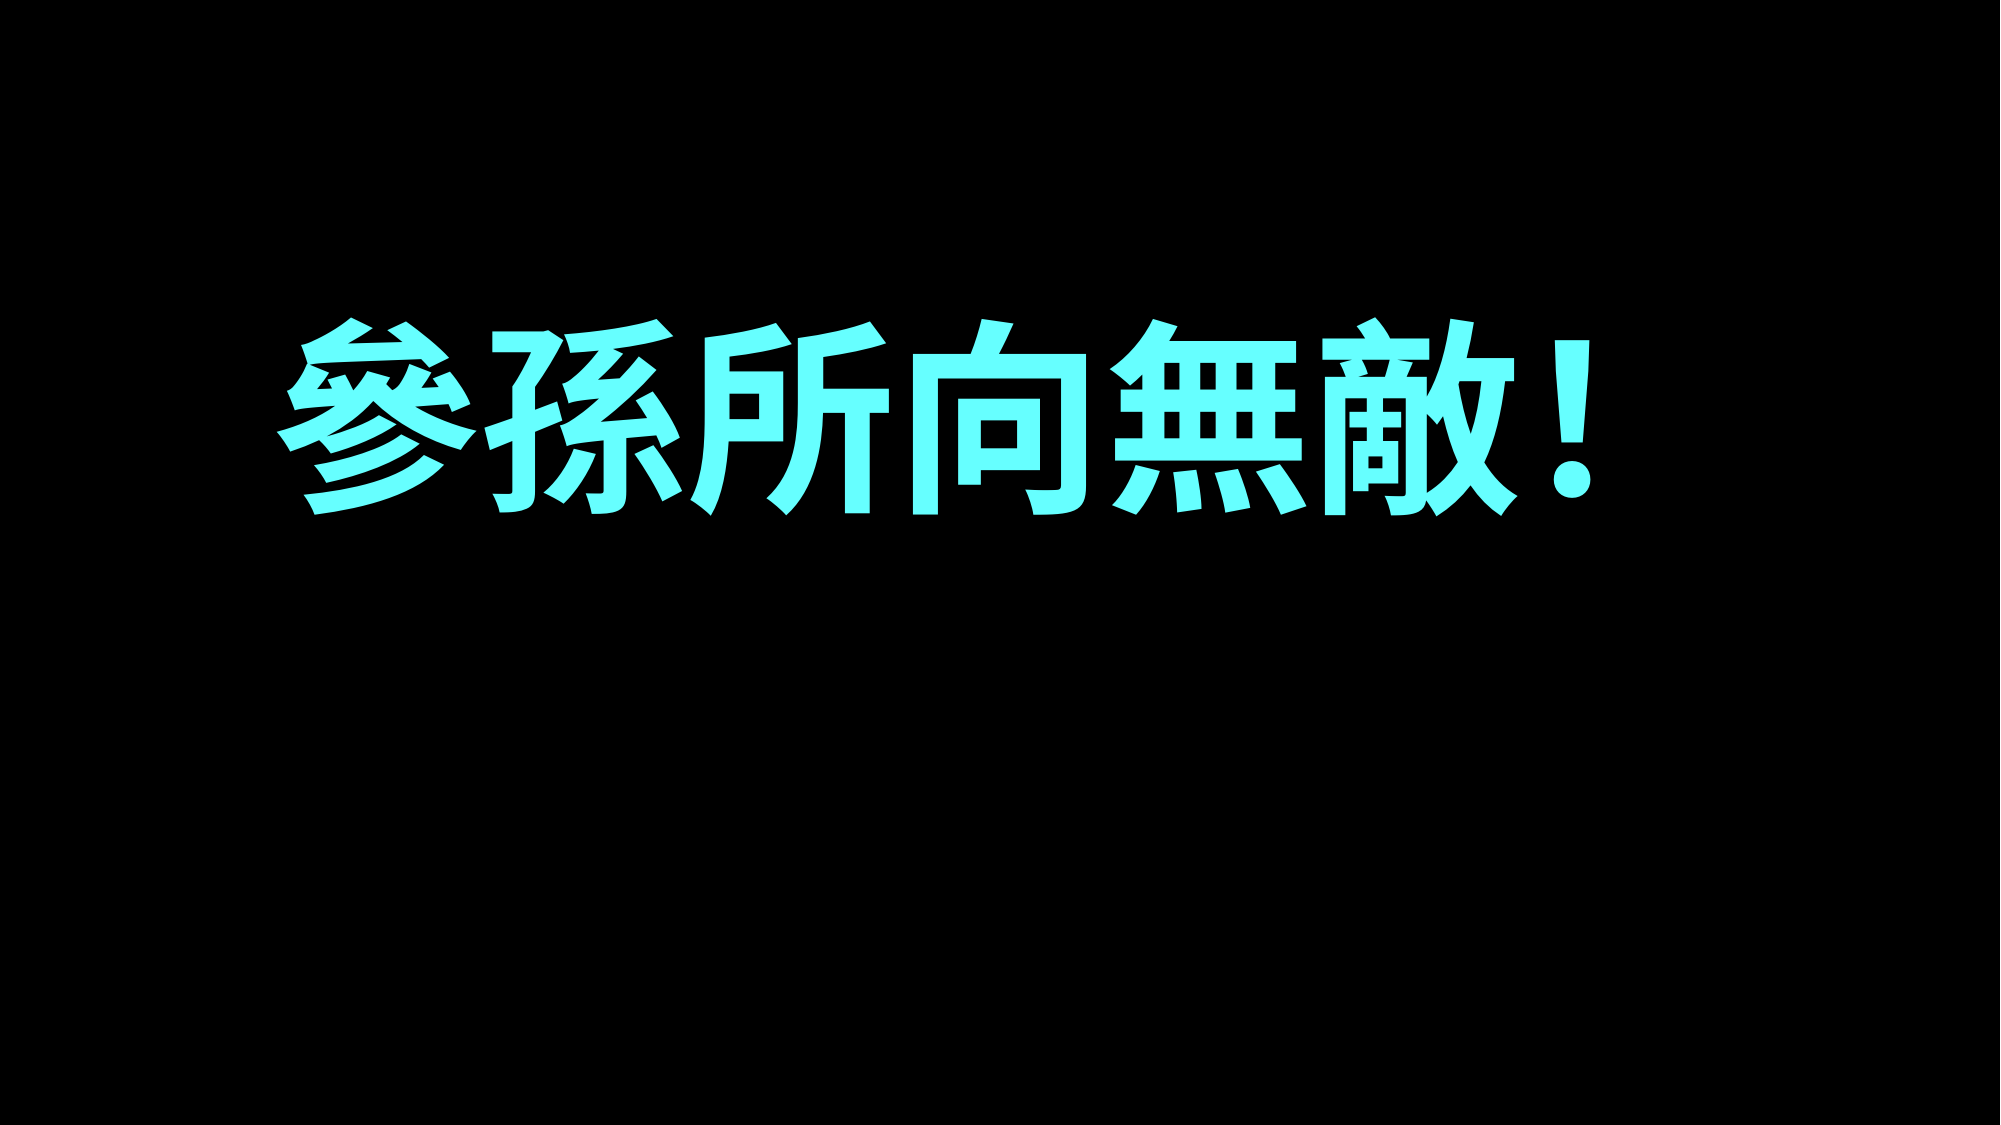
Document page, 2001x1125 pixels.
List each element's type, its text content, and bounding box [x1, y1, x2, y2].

text_box 參孫所向無敵！ [0, 280, 2000, 546]
